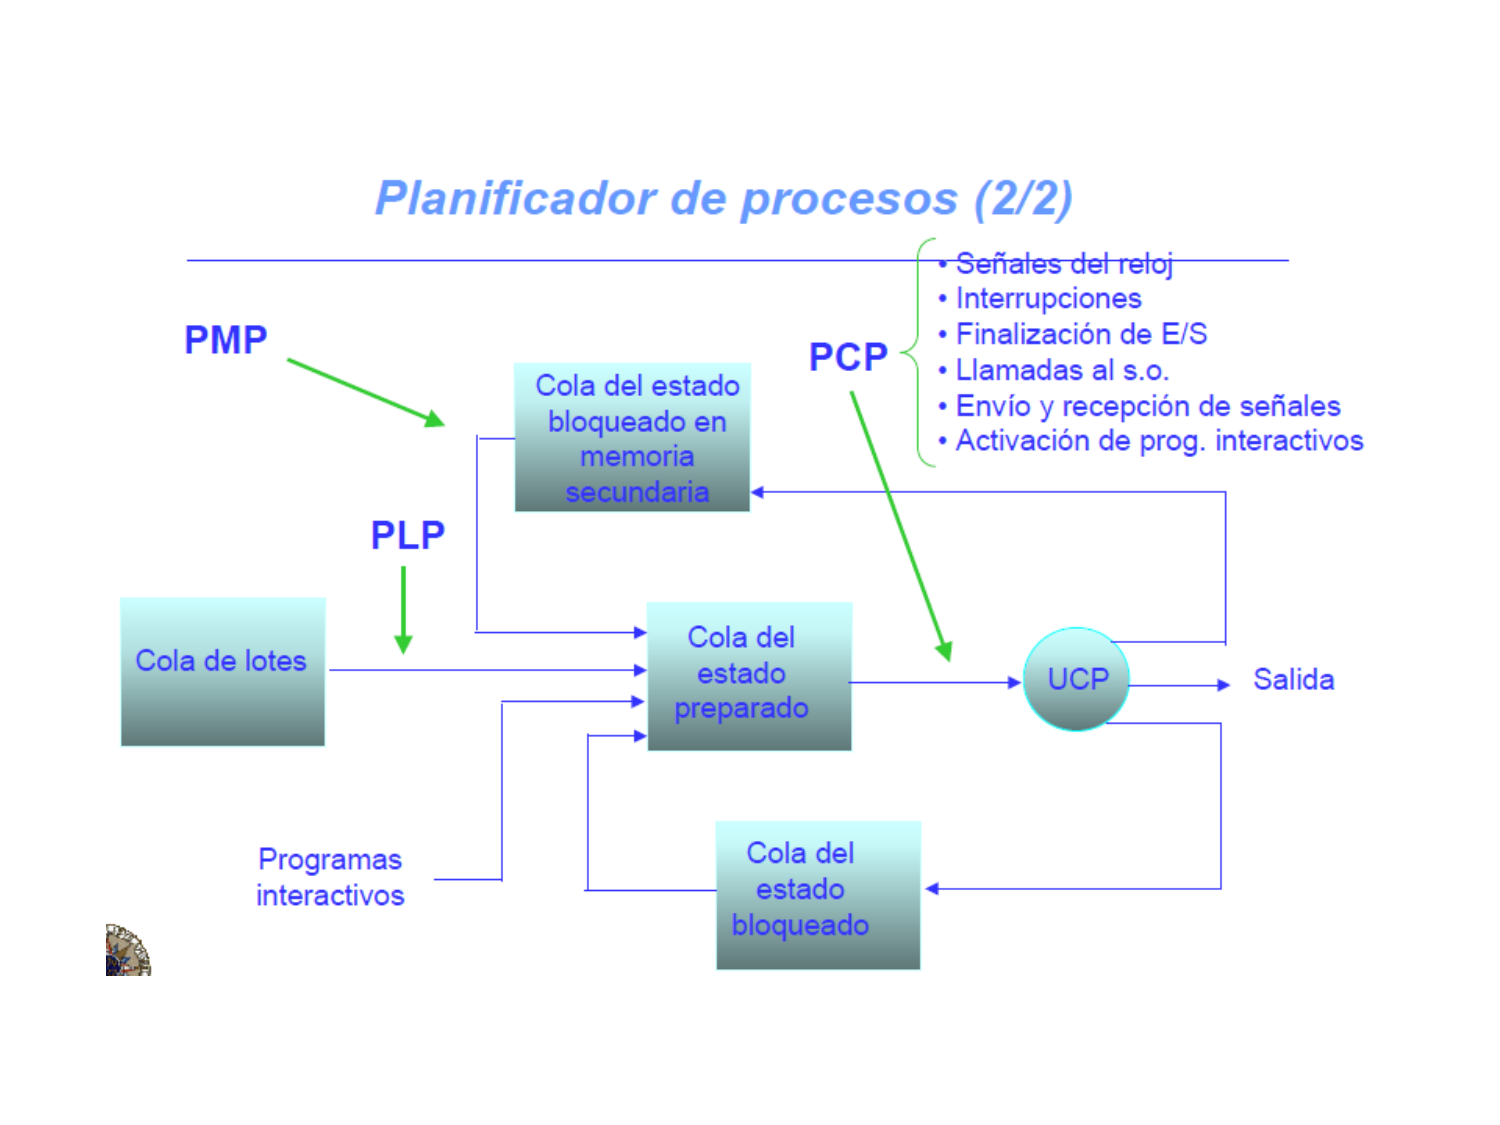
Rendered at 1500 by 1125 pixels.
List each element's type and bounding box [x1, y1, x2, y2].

picture [105, 148, 1394, 976]
